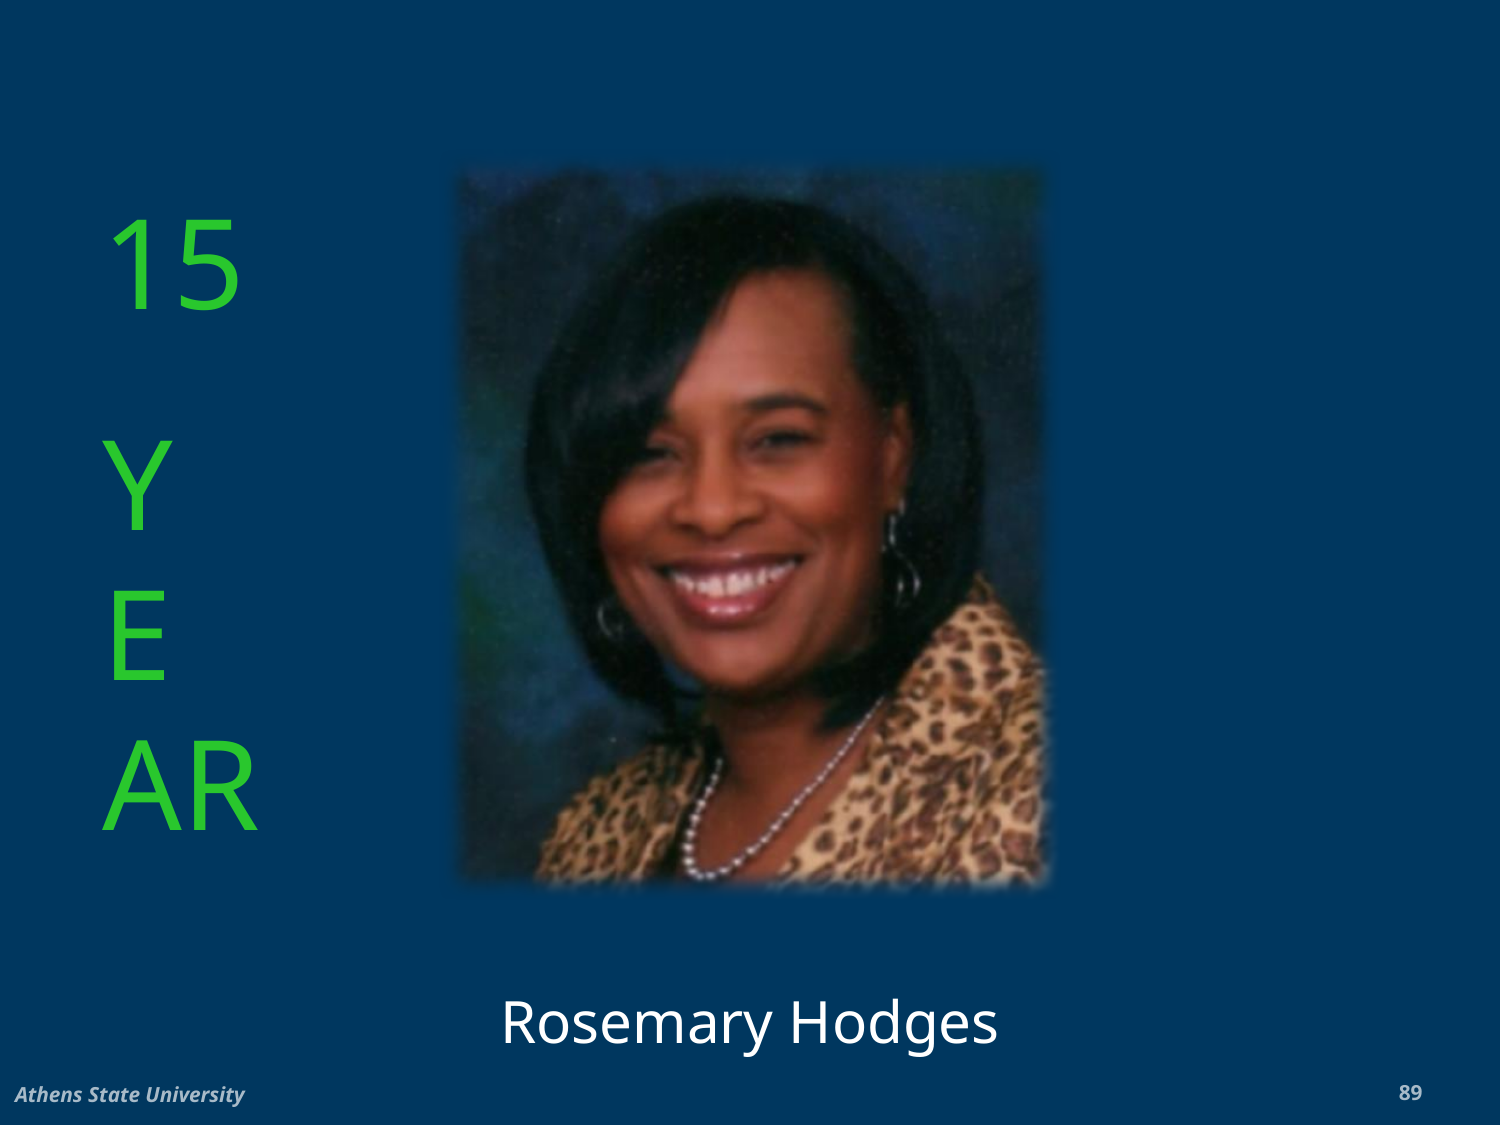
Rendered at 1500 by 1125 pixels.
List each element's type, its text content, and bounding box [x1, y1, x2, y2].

text_box 15 Y E AR [87, 177, 288, 863]
footer Athens State University [0, 1073, 671, 1115]
text_box Rosemary Hodges [485, 977, 1015, 1063]
slide_number 89 [1293, 1073, 1438, 1115]
picture [439, 149, 1061, 901]
